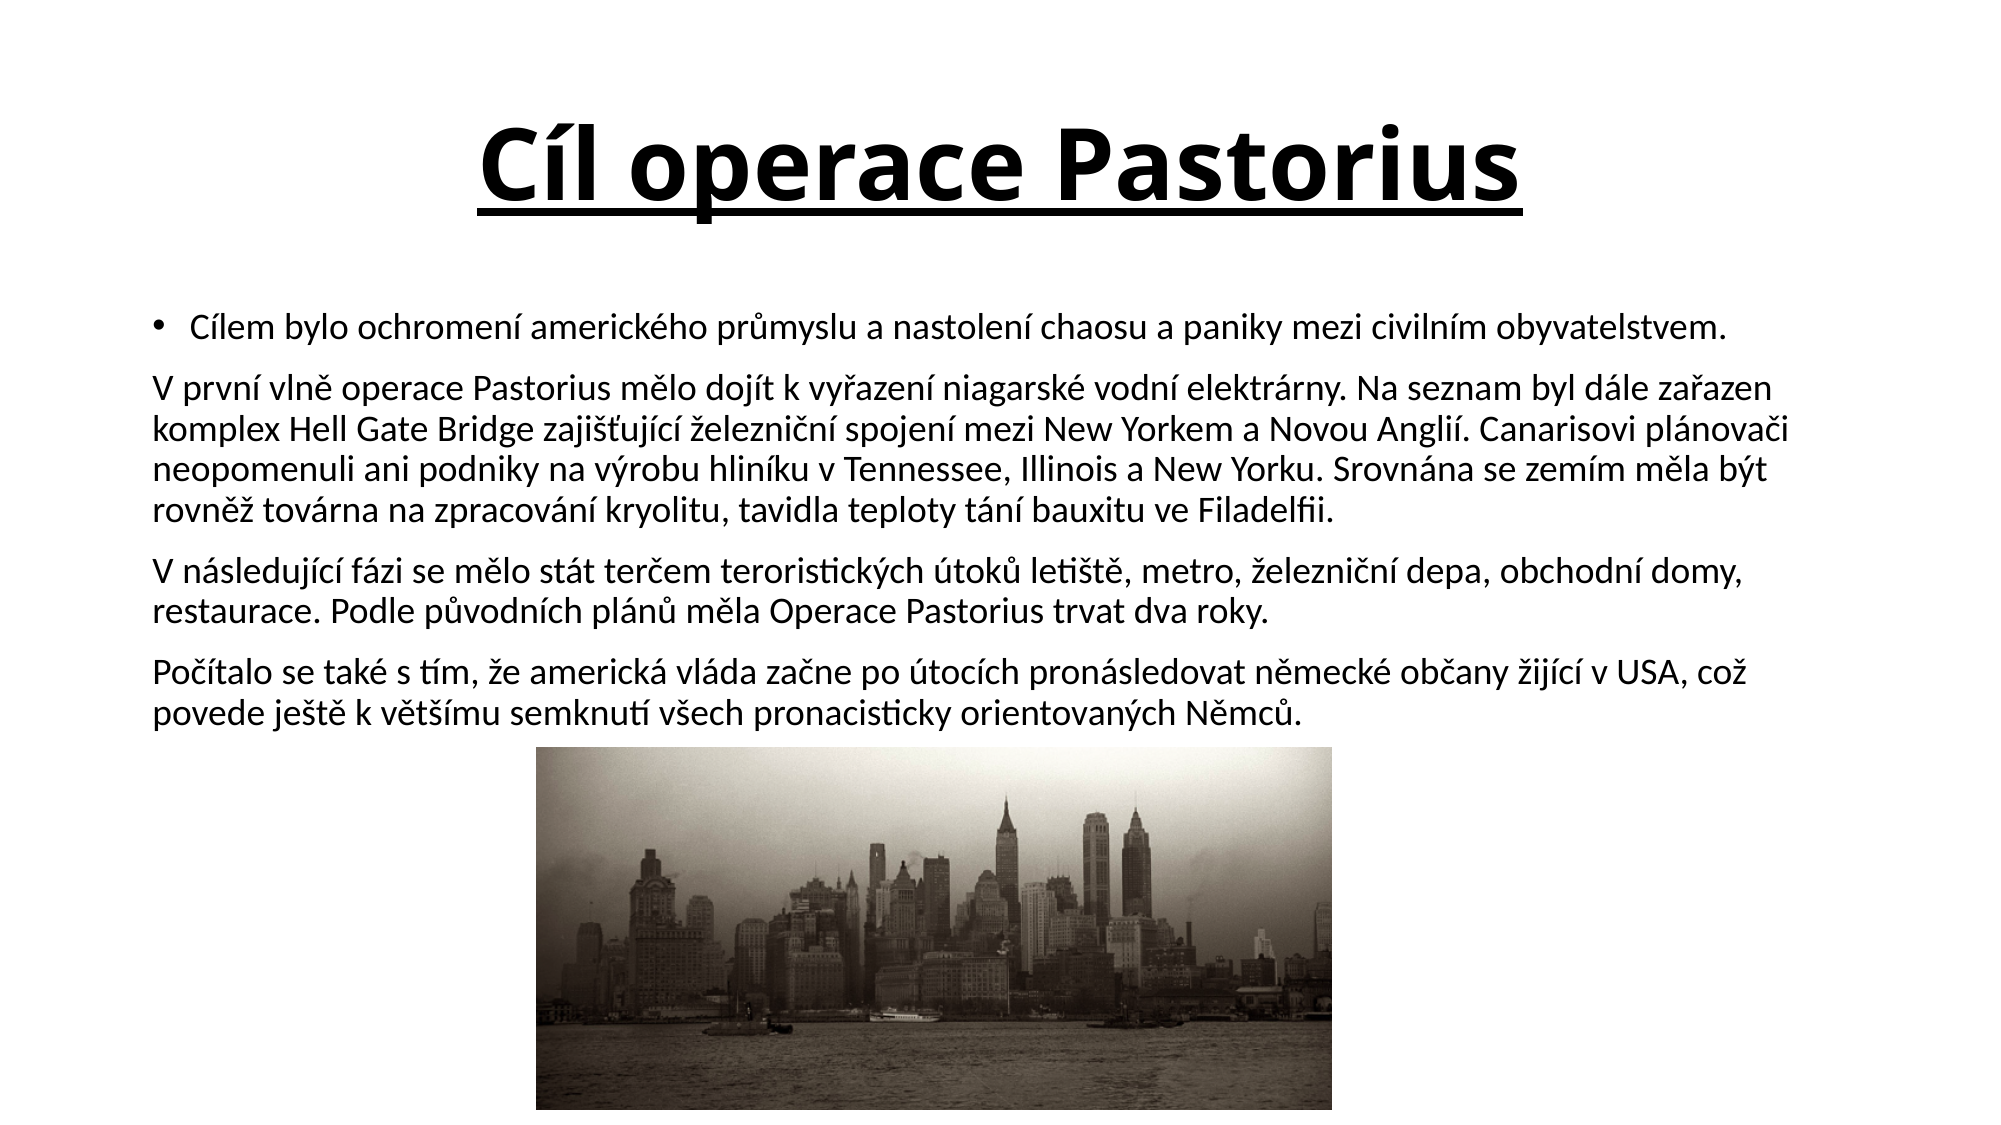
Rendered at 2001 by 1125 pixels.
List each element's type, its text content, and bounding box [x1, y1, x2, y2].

title Cíl operace Pastorius [137, 59, 1863, 278]
list Cílem bylo ochromení amerického průmyslu a nastolení chaosu a paniky mezi civilním obyvatelstvem. V první vlně operace Pastorius mělo dojít k vyřazení niagarské vodní elektrárny. Na seznam byl dále zařazen komplex Hell Gate Bridge zajišťující železniční spojení mezi New Yorkem a Novou Anglií. Canarisovi plánovači neopomenuli ani podniky na výrobu hliníku v Tennessee, Illinois a New Yorku. Srovnána se zemím měla být rovněž továrna na zpracování kryolitu, tavidla teploty tání bauxitu ve Filadelfii. V následující fázi se mělo stát terčem teroristických útoků letiště, metro, železniční depa, obchodní domy, restaurace. Podle původních plánů měla Operace Pastorius trvat dva roky. Počítalo se také s tím, že americká vláda začne po útocích pronásledovat německé občany žijící v USA, což povede ještě k většímu semknutí všech pronacisticky orientovaných Němců. [137, 299, 1863, 1014]
picture [536, 747, 1332, 1110]
